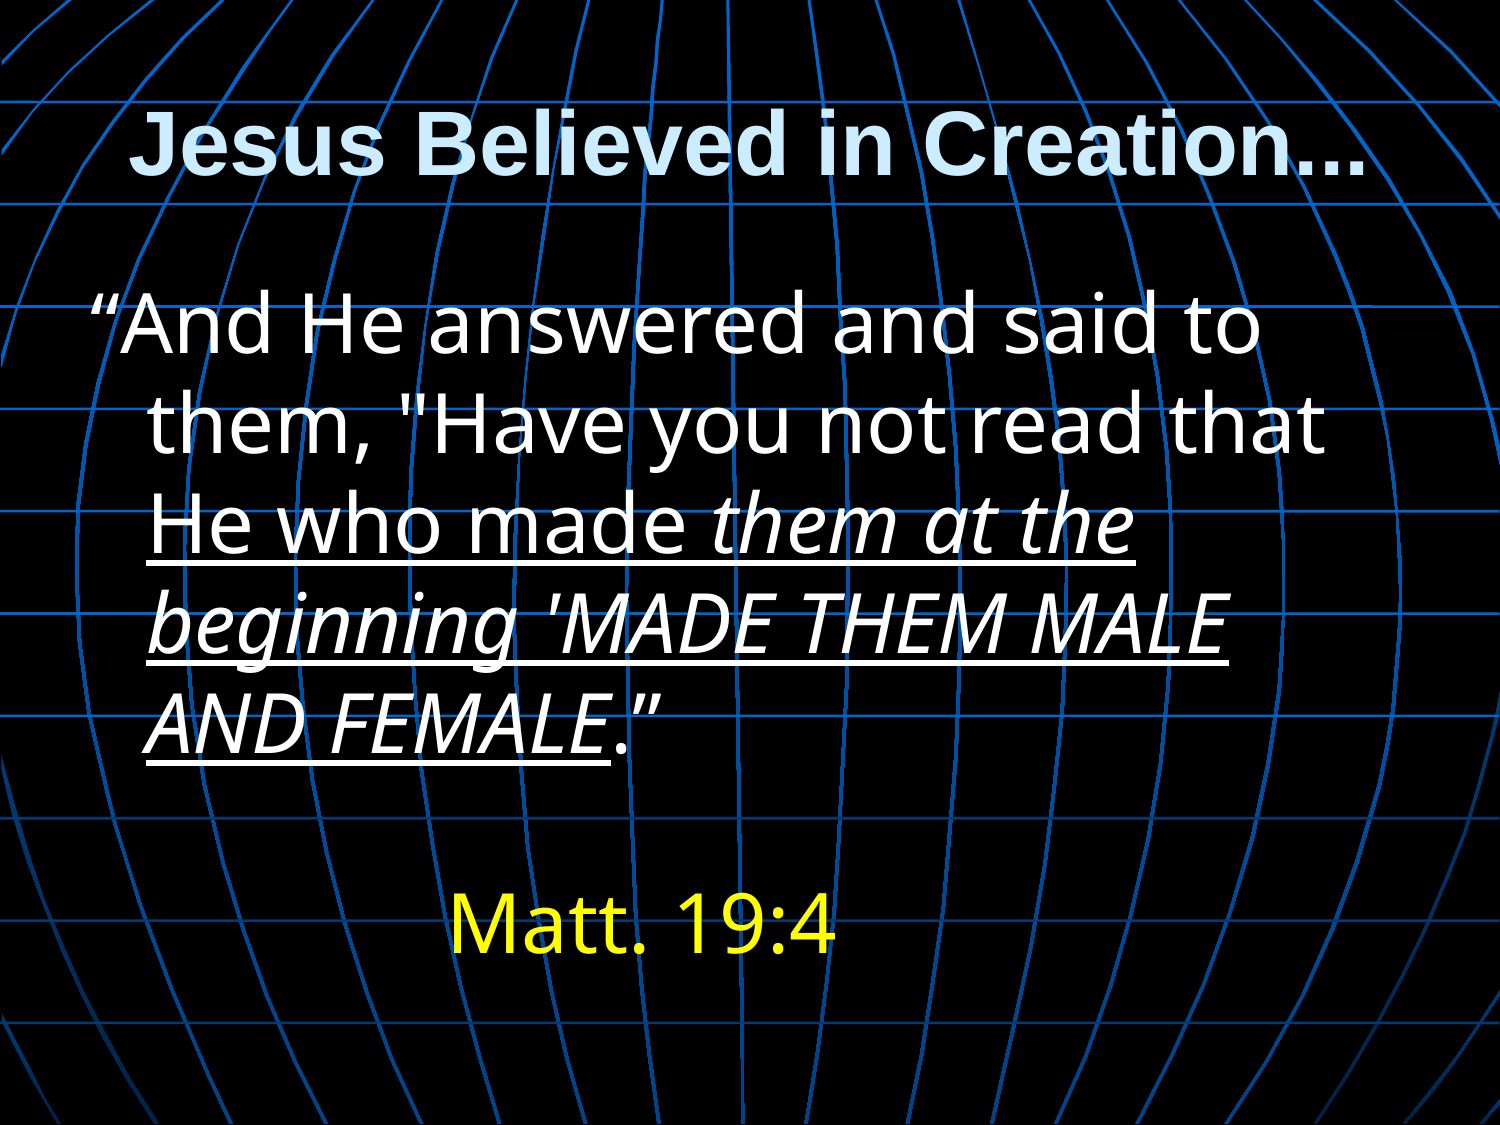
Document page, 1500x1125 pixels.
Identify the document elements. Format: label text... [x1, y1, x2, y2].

title Jesus Believed in Creation... [74, 45, 1426, 233]
list “And He answered and said to them, "Have you not read that He who made them at the beginning 'MADE THEM MALE AND FEMALE.” Matt. 19:4 [74, 262, 1426, 1006]
